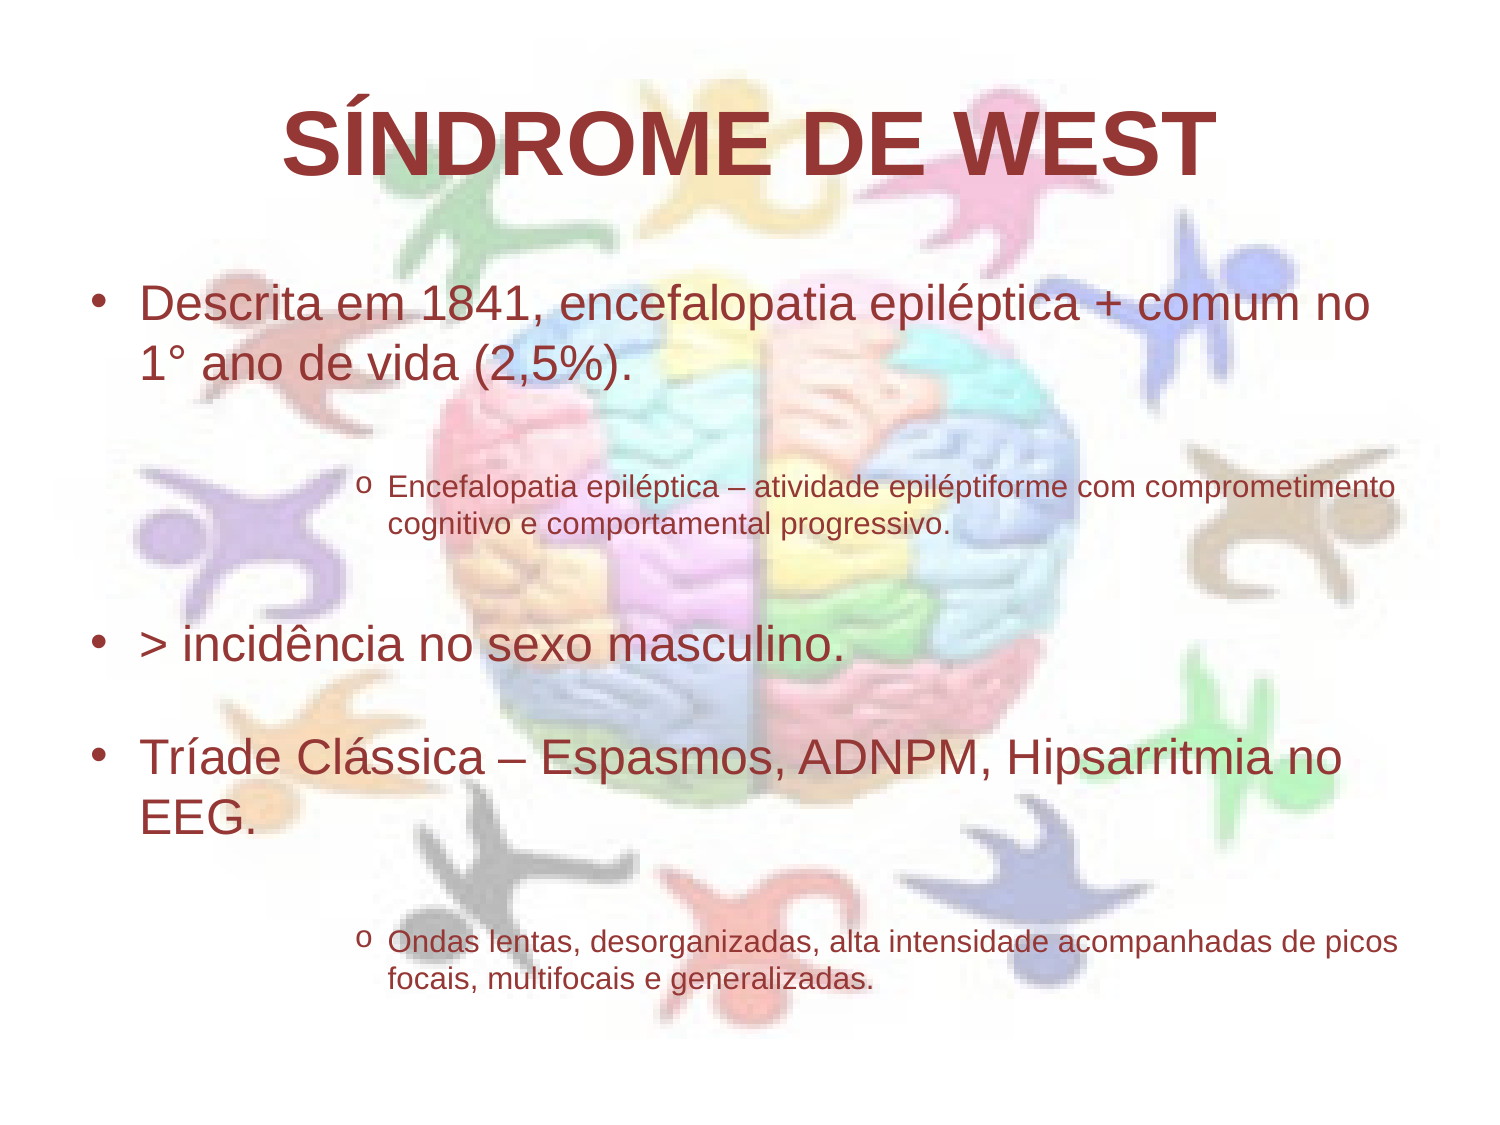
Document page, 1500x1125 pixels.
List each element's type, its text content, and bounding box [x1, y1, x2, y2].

list Descrita em 1841, encefalopatia epiléptica + comum no 1° ano de vida (2,5%). Encefalopatia epiléptica – atividade epiléptiforme com comprometimento cognitivo e comportamental progressivo. > incidência no sexo masculino. Tríade Clássica – Espasmos, ADNPM, Hipsarritmia no EEG. Ondas lentas, desorganizadas, alta intensidade acompanhadas de picos focais, multifocais e generalizadas. [75, 262, 1425, 1005]
title SÍNDROME DE WEST [75, 45, 1425, 233]
